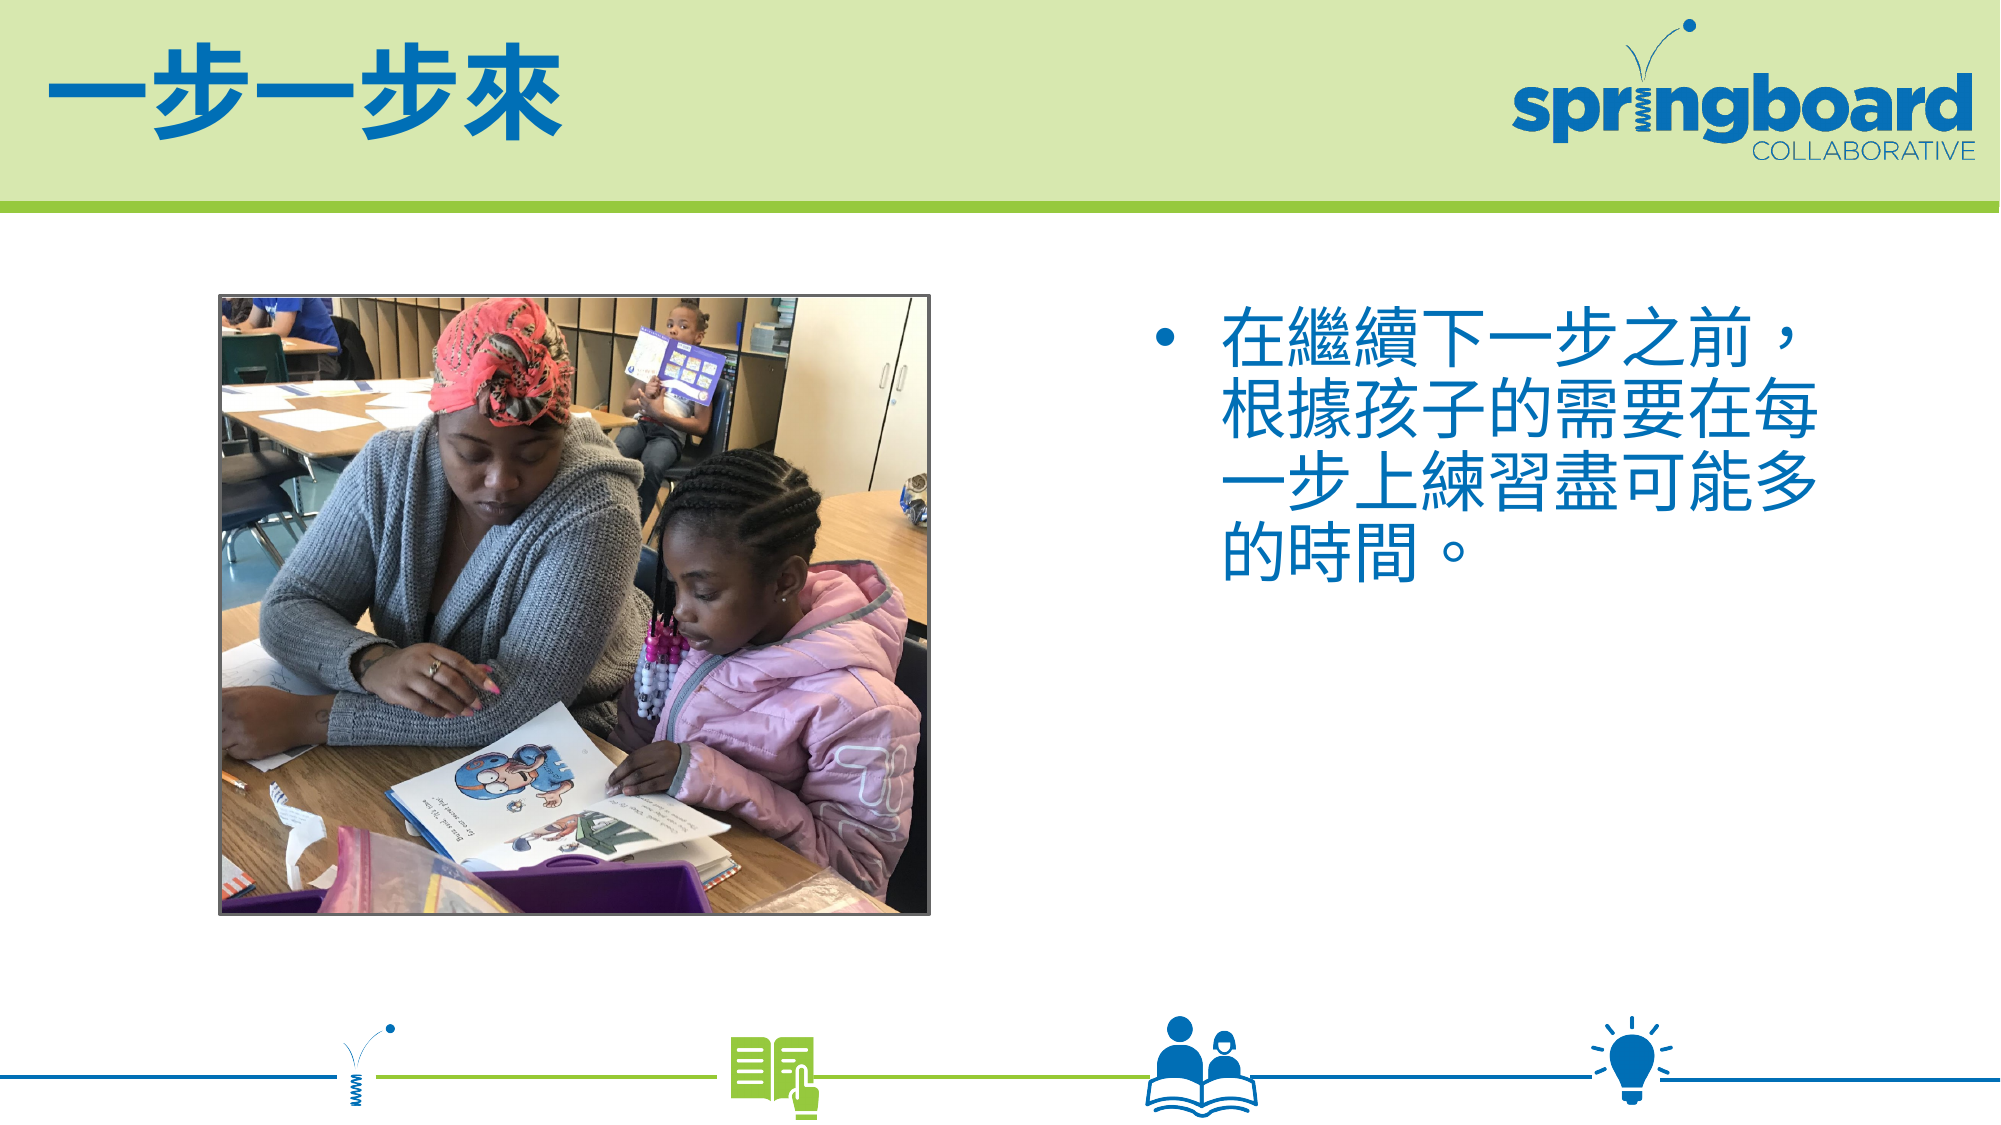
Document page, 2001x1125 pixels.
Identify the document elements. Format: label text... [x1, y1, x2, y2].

picture [221, 296, 928, 913]
picture [1591, 1016, 1673, 1105]
title 一步一步來 [0, 0, 2000, 196]
list 在繼續下一步之前，根據孩子的需要在每一步上練習盡可能多的時間。 [1130, 297, 1860, 895]
picture [343, 1024, 395, 1106]
picture [731, 1037, 819, 1120]
picture [1145, 1016, 1258, 1118]
